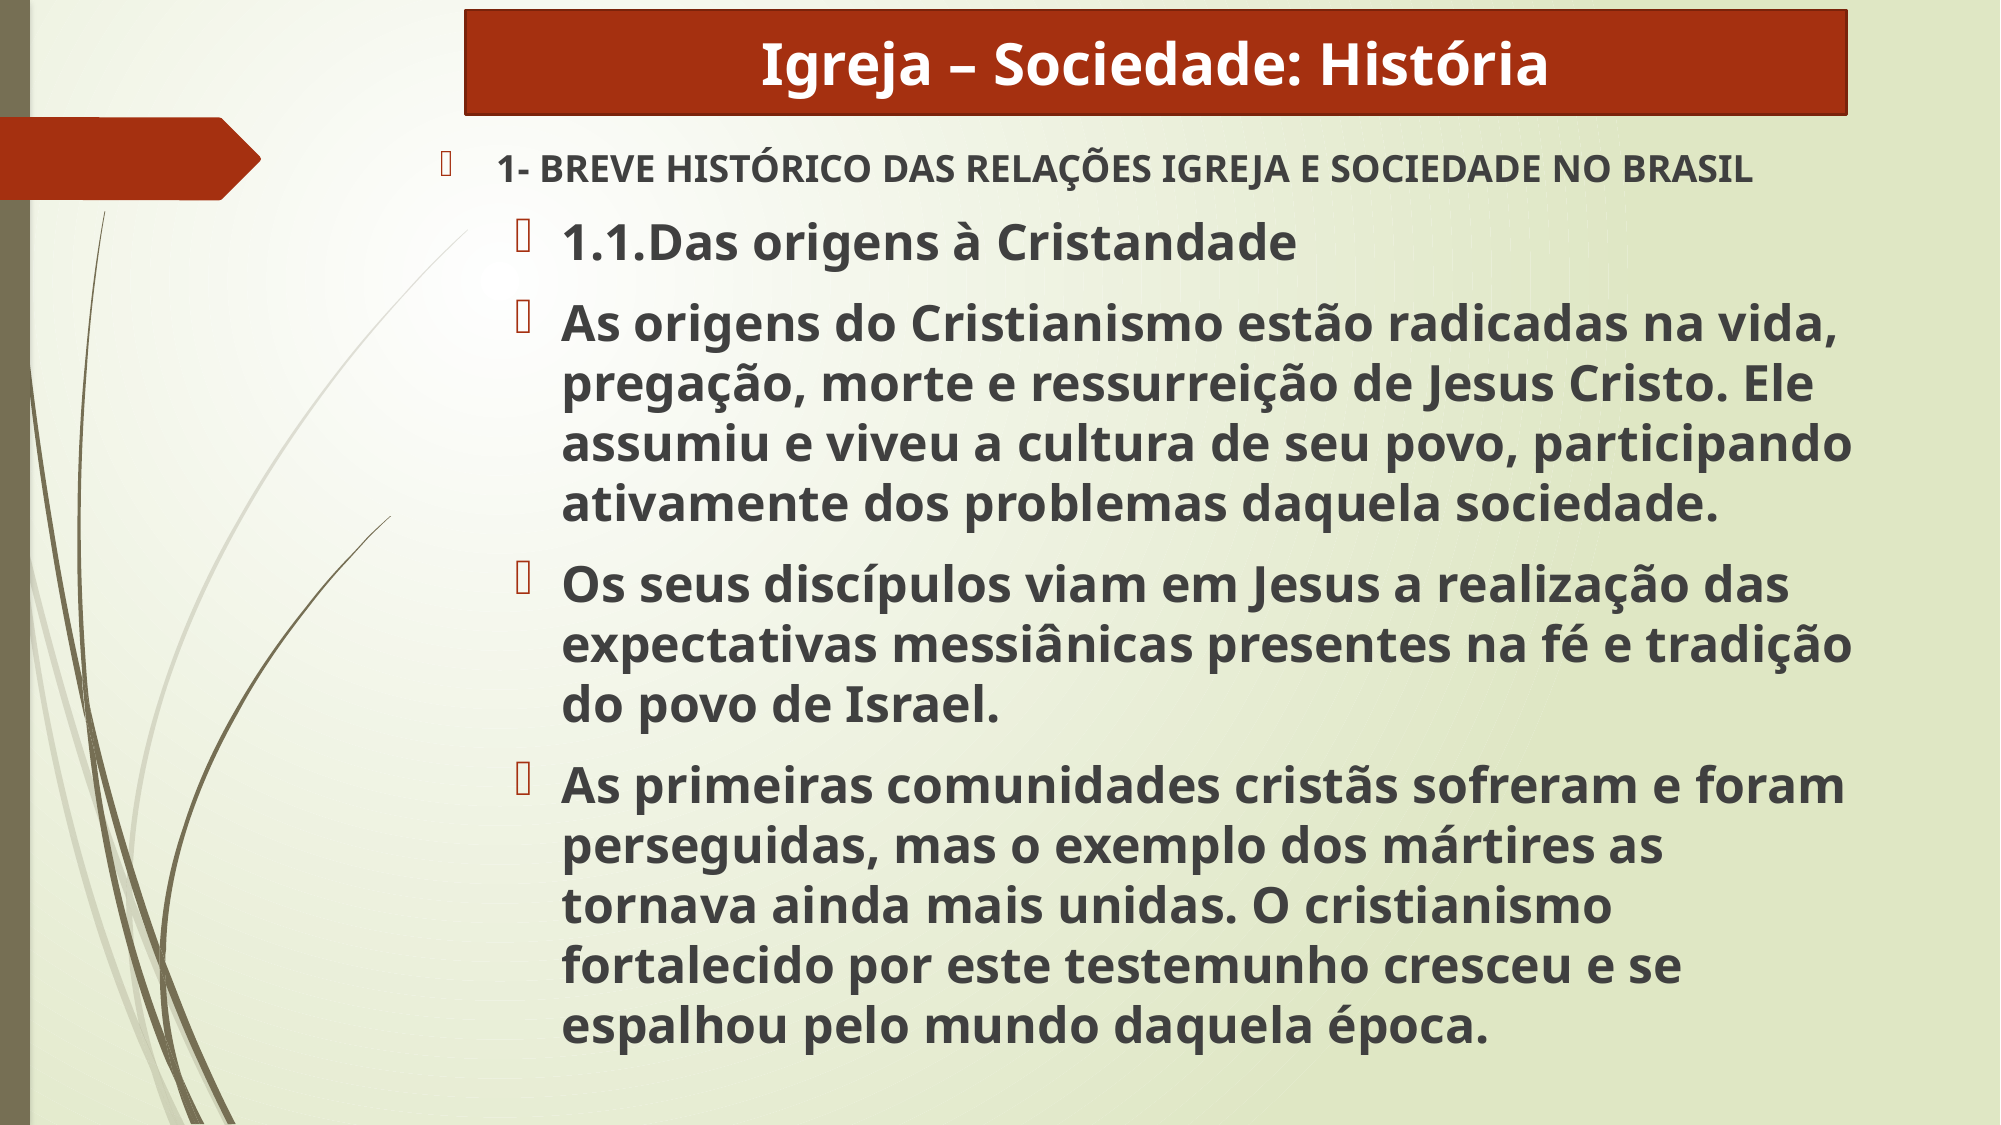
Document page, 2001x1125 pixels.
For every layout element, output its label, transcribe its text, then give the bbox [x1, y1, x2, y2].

text_box Igreja – Sociedade: História [464, 9, 1848, 116]
list 1- BREVE HISTÓRICO DAS RELAÇÕES IGREJA E SOCIEDADE NO BRASIL 1.1.Das origens à Cristandade As origens do Cristianismo estão radicadas na vida, pregação, morte e ressurreição de Jesus Cristo. Ele assumiu e viveu a cultura de seu povo, participando ativamente dos problemas daquela sociedade. Os seus discípulos viam em Jesus a realização das expectativas messiânicas presentes na fé e tradição do povo de Israel. As primeiras comunidades cristãs sofreram e foram perseguidas, mas o exemplo dos mártires as tornava ainda mais unidas. O cristianismo fortalecido por este testemunho cresceu e se espalhou pelo mundo daquela época. [424, 137, 1888, 1074]
